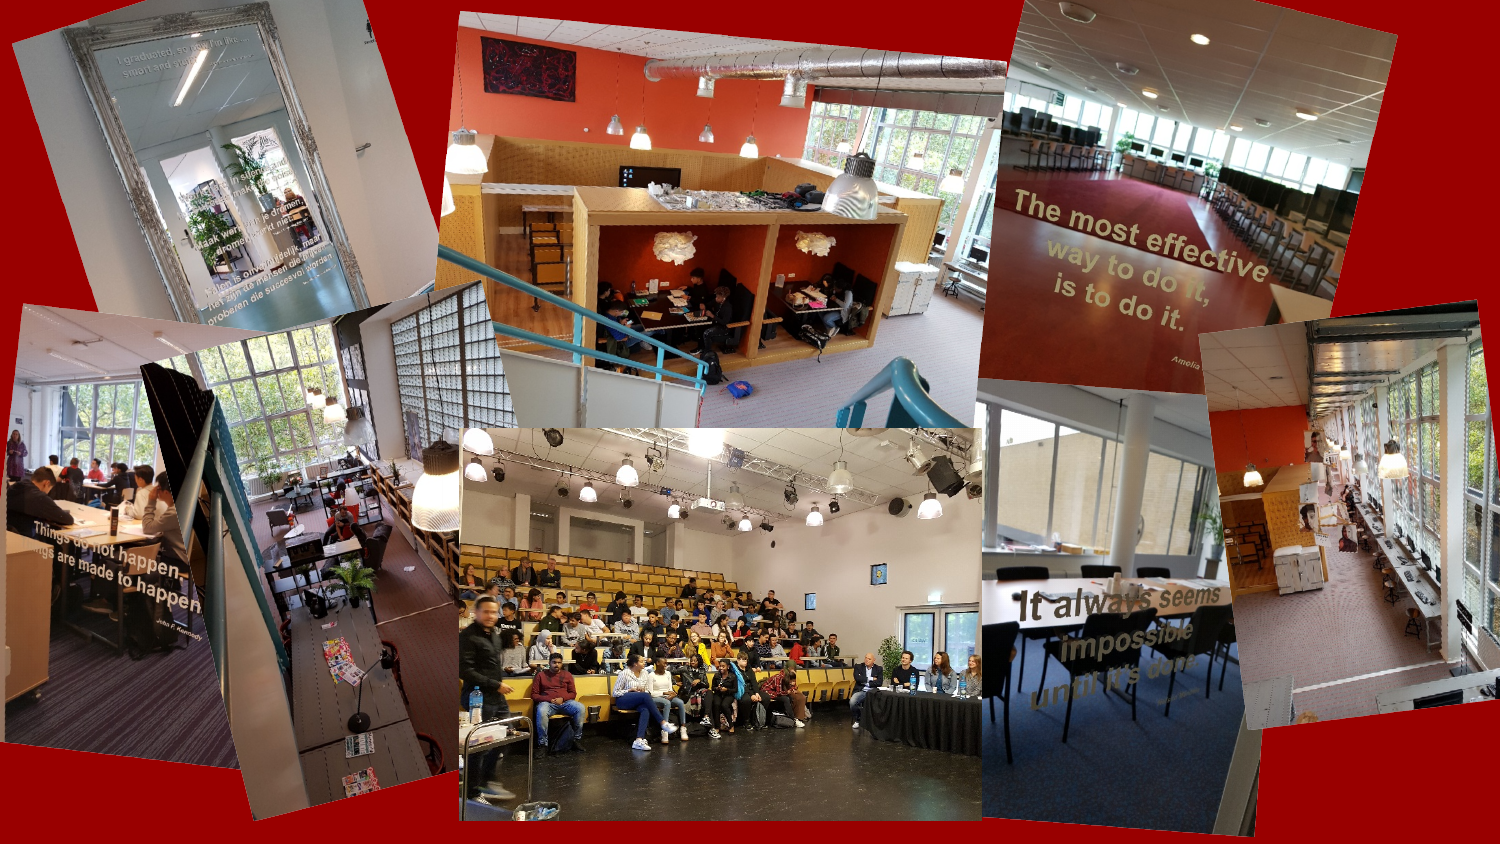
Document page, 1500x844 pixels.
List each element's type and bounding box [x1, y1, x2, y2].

list [73, 0, 422, 319]
picture [0, 0, 1500, 837]
picture [13, 25, 73, 229]
